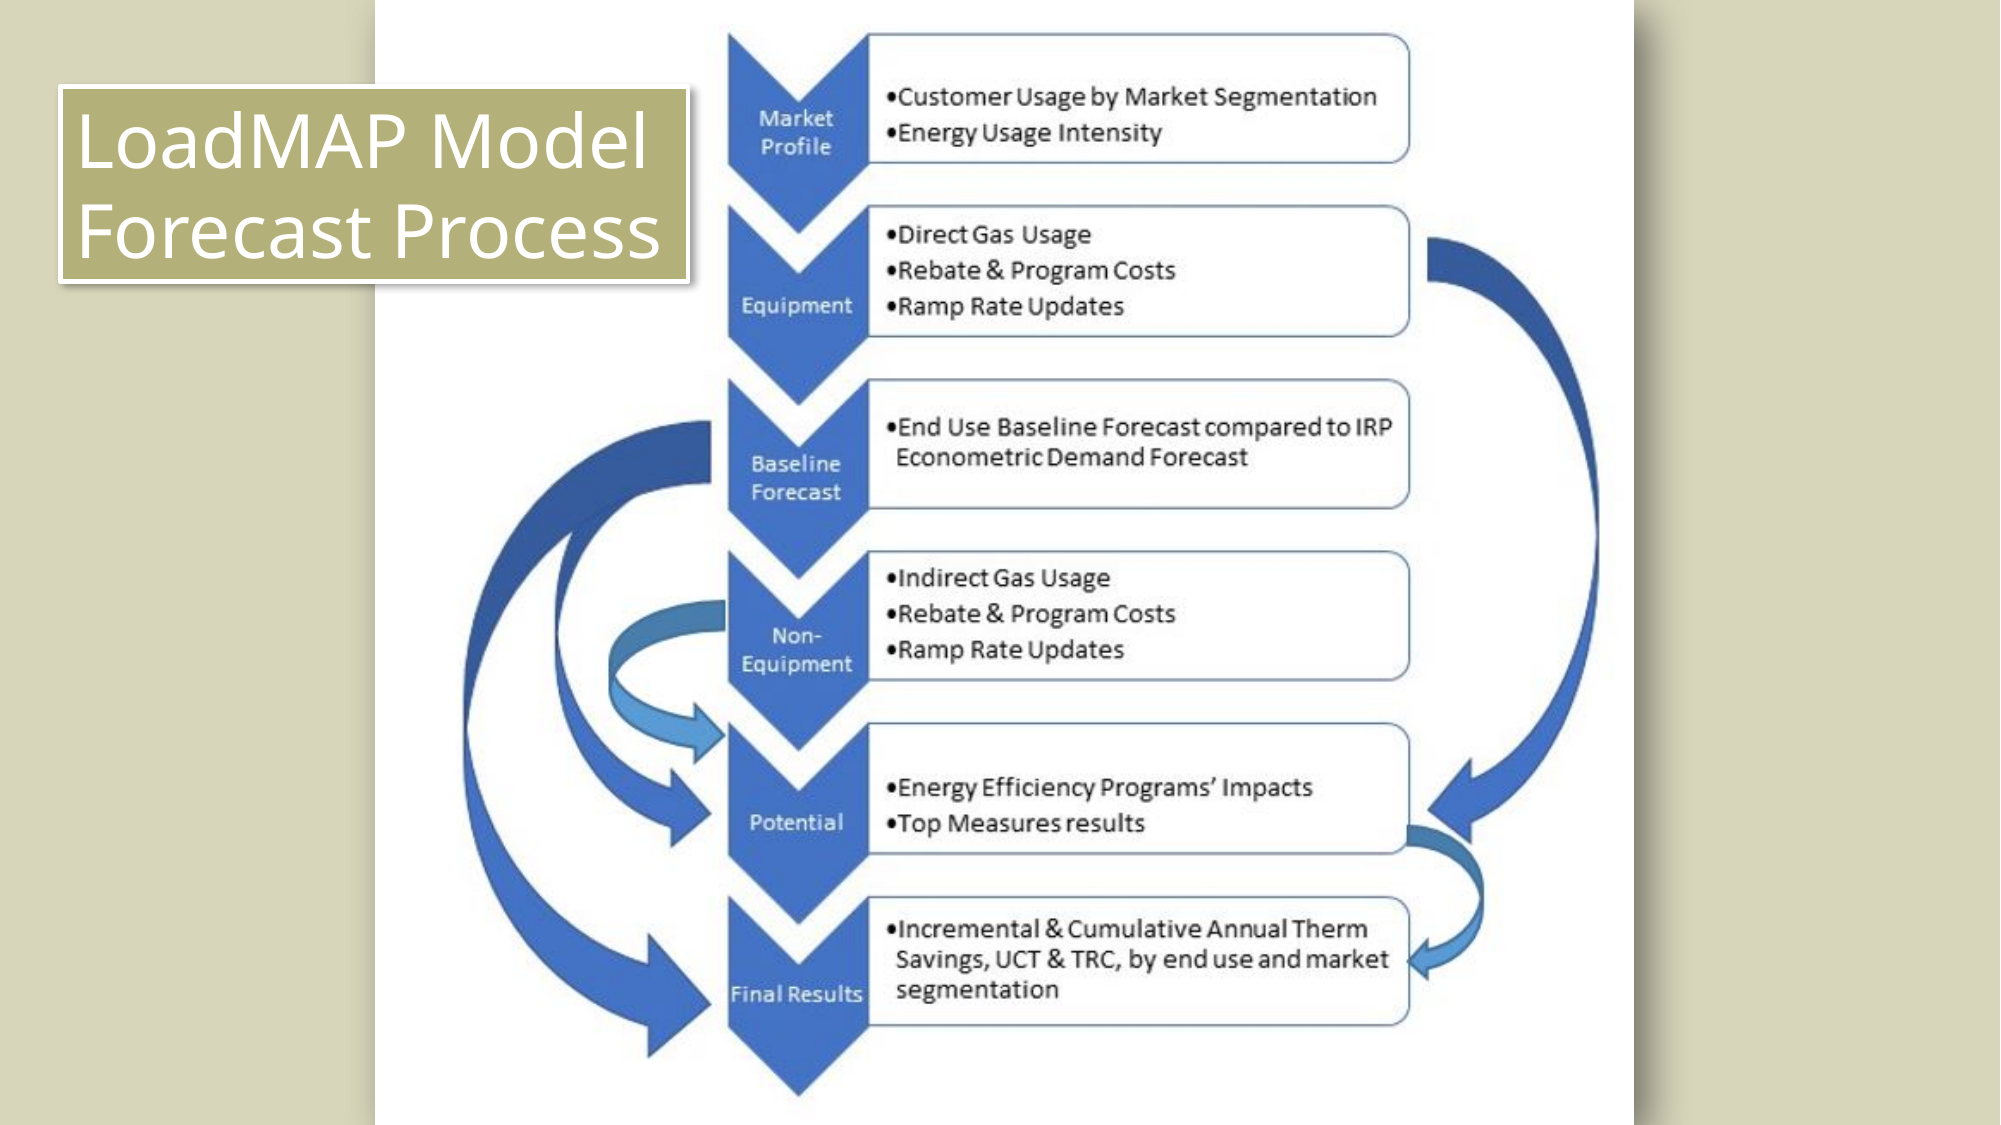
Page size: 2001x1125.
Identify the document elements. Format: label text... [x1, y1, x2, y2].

picture [375, 0, 1634, 1125]
text_box LoadMAP Model Forecast Process [60, 86, 375, 282]
